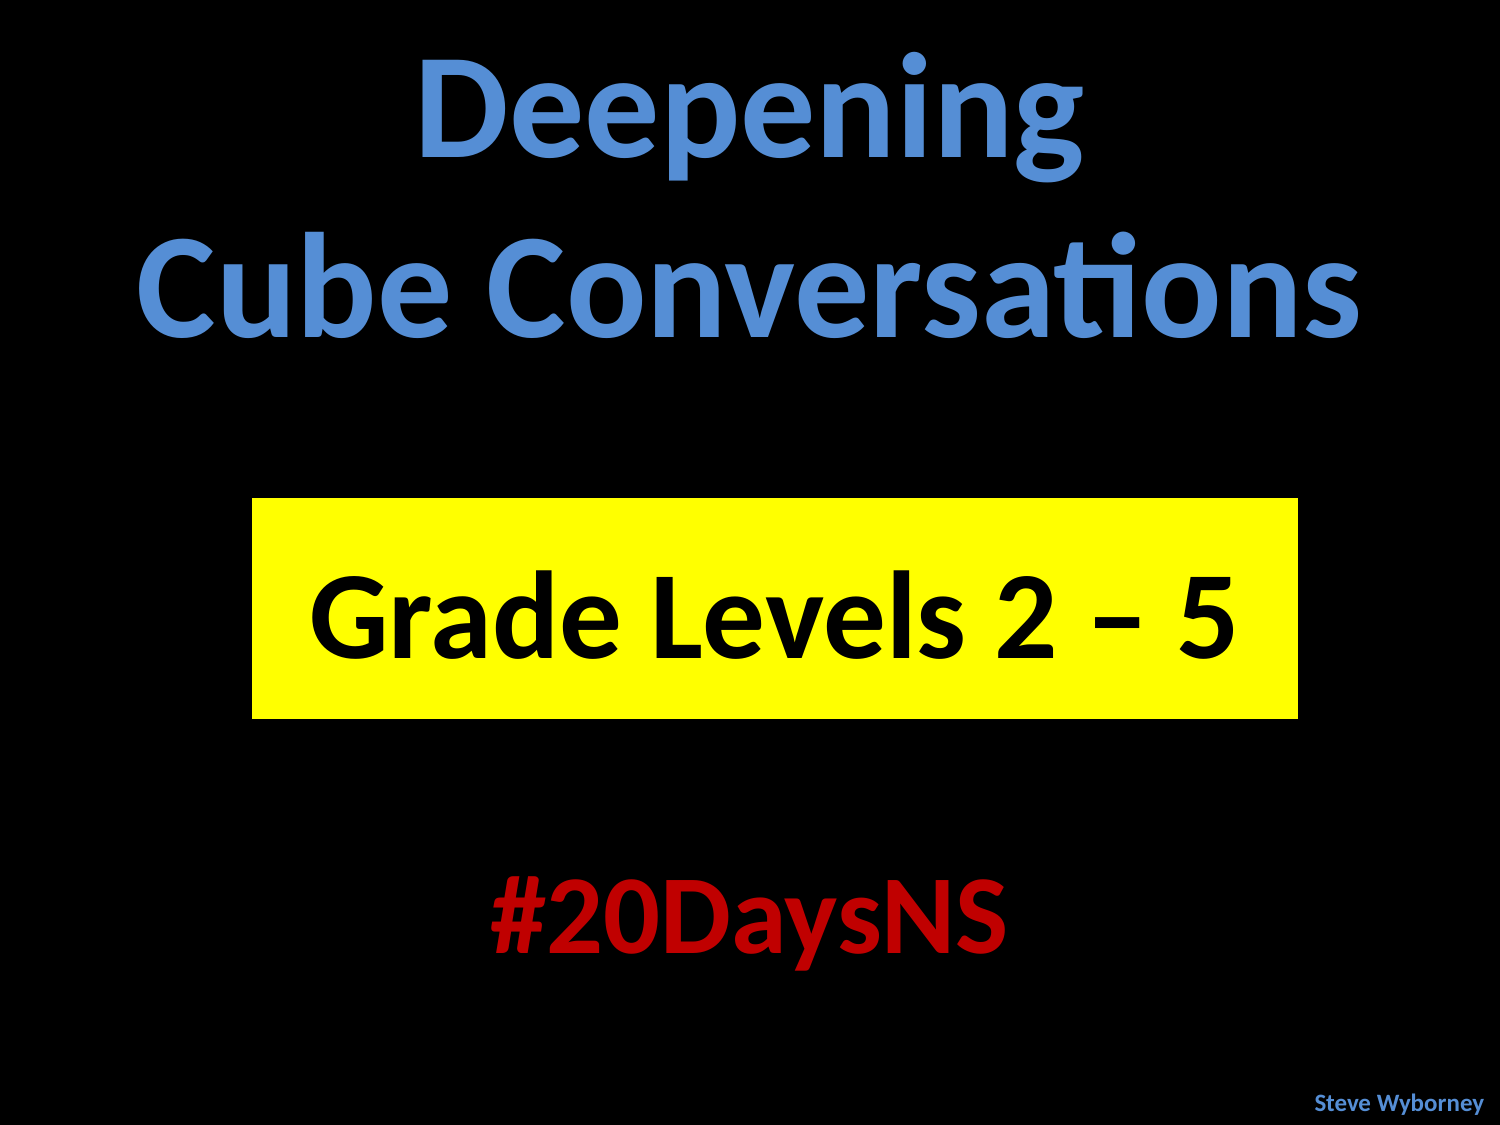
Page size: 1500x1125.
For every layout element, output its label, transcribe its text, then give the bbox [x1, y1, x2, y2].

text_box #20DaysNS [0, 787, 1500, 1029]
text_box Deepening Cube Conversations [121, 0, 1378, 375]
text_box Grade Levels 2 – 5 [248, 494, 1302, 723]
text_box Steve Wyborney [1299, 1079, 1499, 1125]
